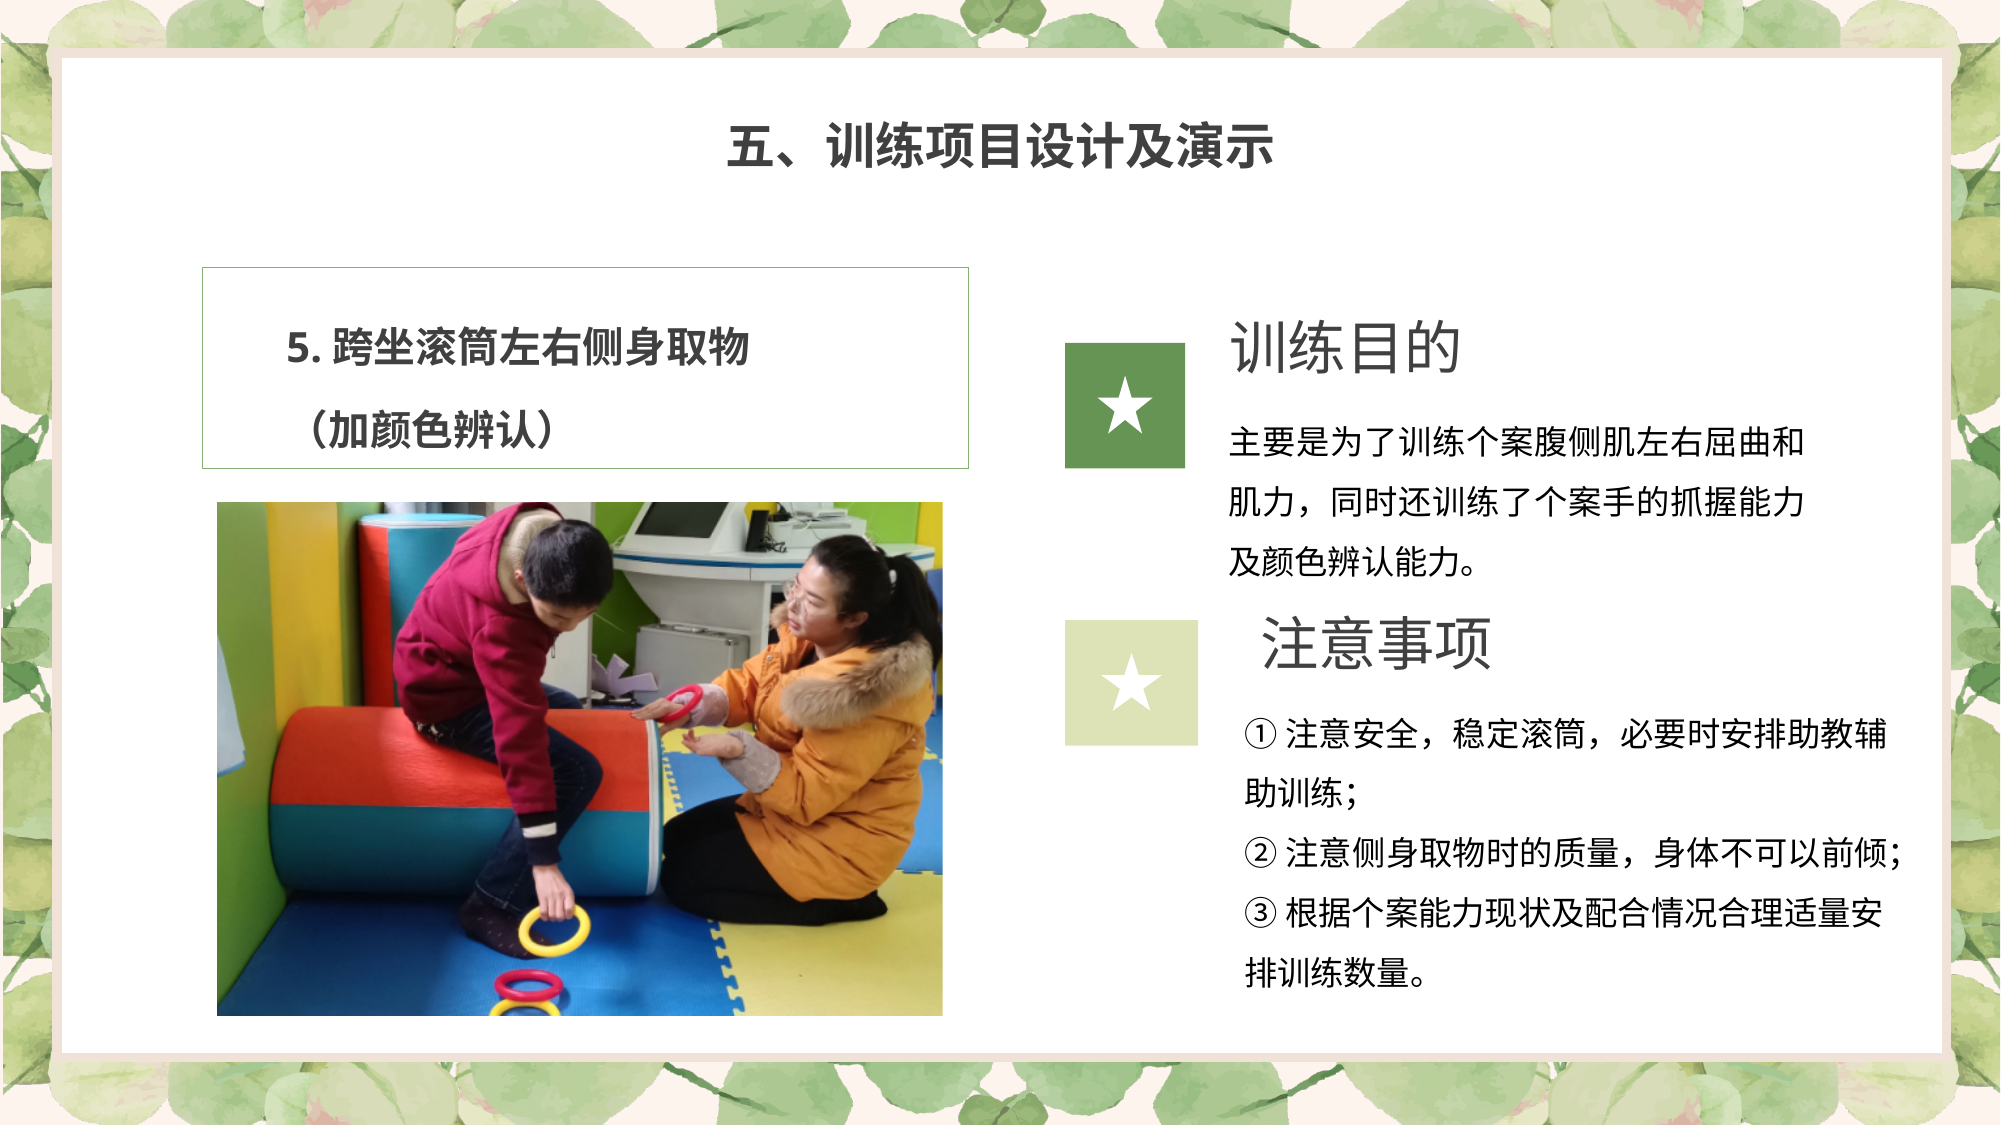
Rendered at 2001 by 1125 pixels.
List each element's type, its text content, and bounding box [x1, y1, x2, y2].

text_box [1065, 304, 1822, 584]
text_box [202, 267, 969, 469]
picture [2, 1, 2001, 1125]
text_box 五、训练项目设计及演示 [693, 113, 1307, 175]
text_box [1065, 599, 1903, 996]
